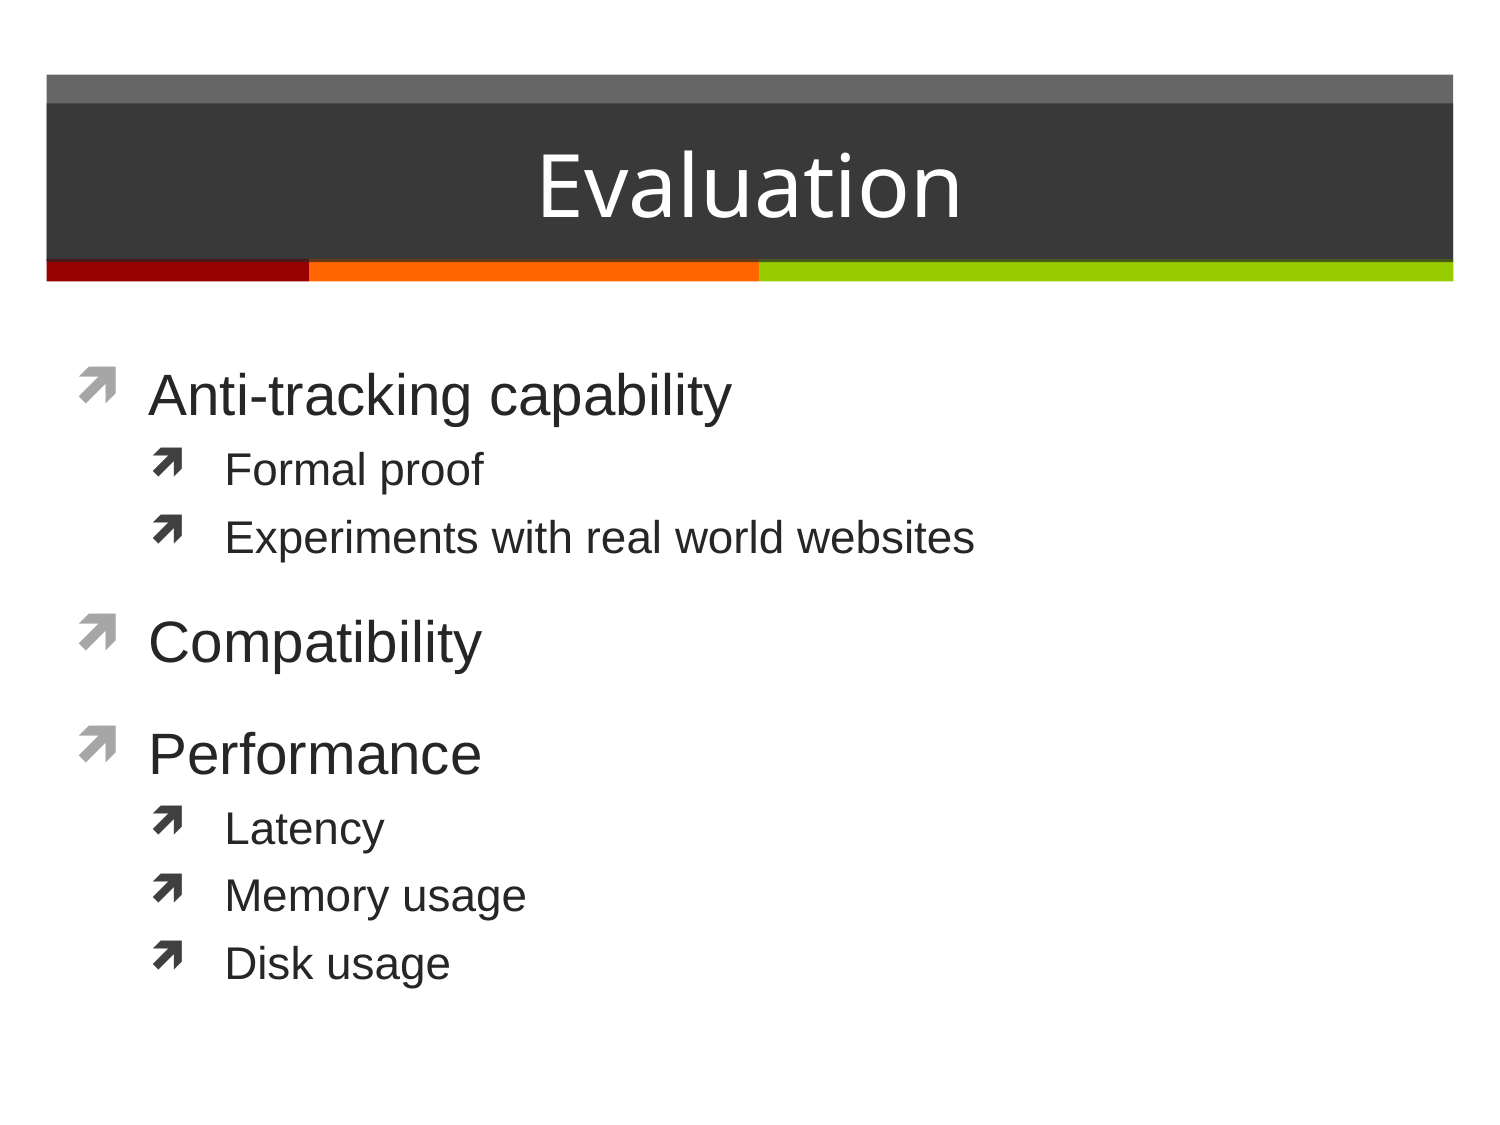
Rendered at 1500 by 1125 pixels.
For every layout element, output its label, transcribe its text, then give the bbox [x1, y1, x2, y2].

list Anti-tracking capability Formal proof Experiments with real world websites Compatibility Performance Latency Memory usage Disk usage [59, 350, 1221, 1005]
title Evaluation [46, 103, 1454, 263]
